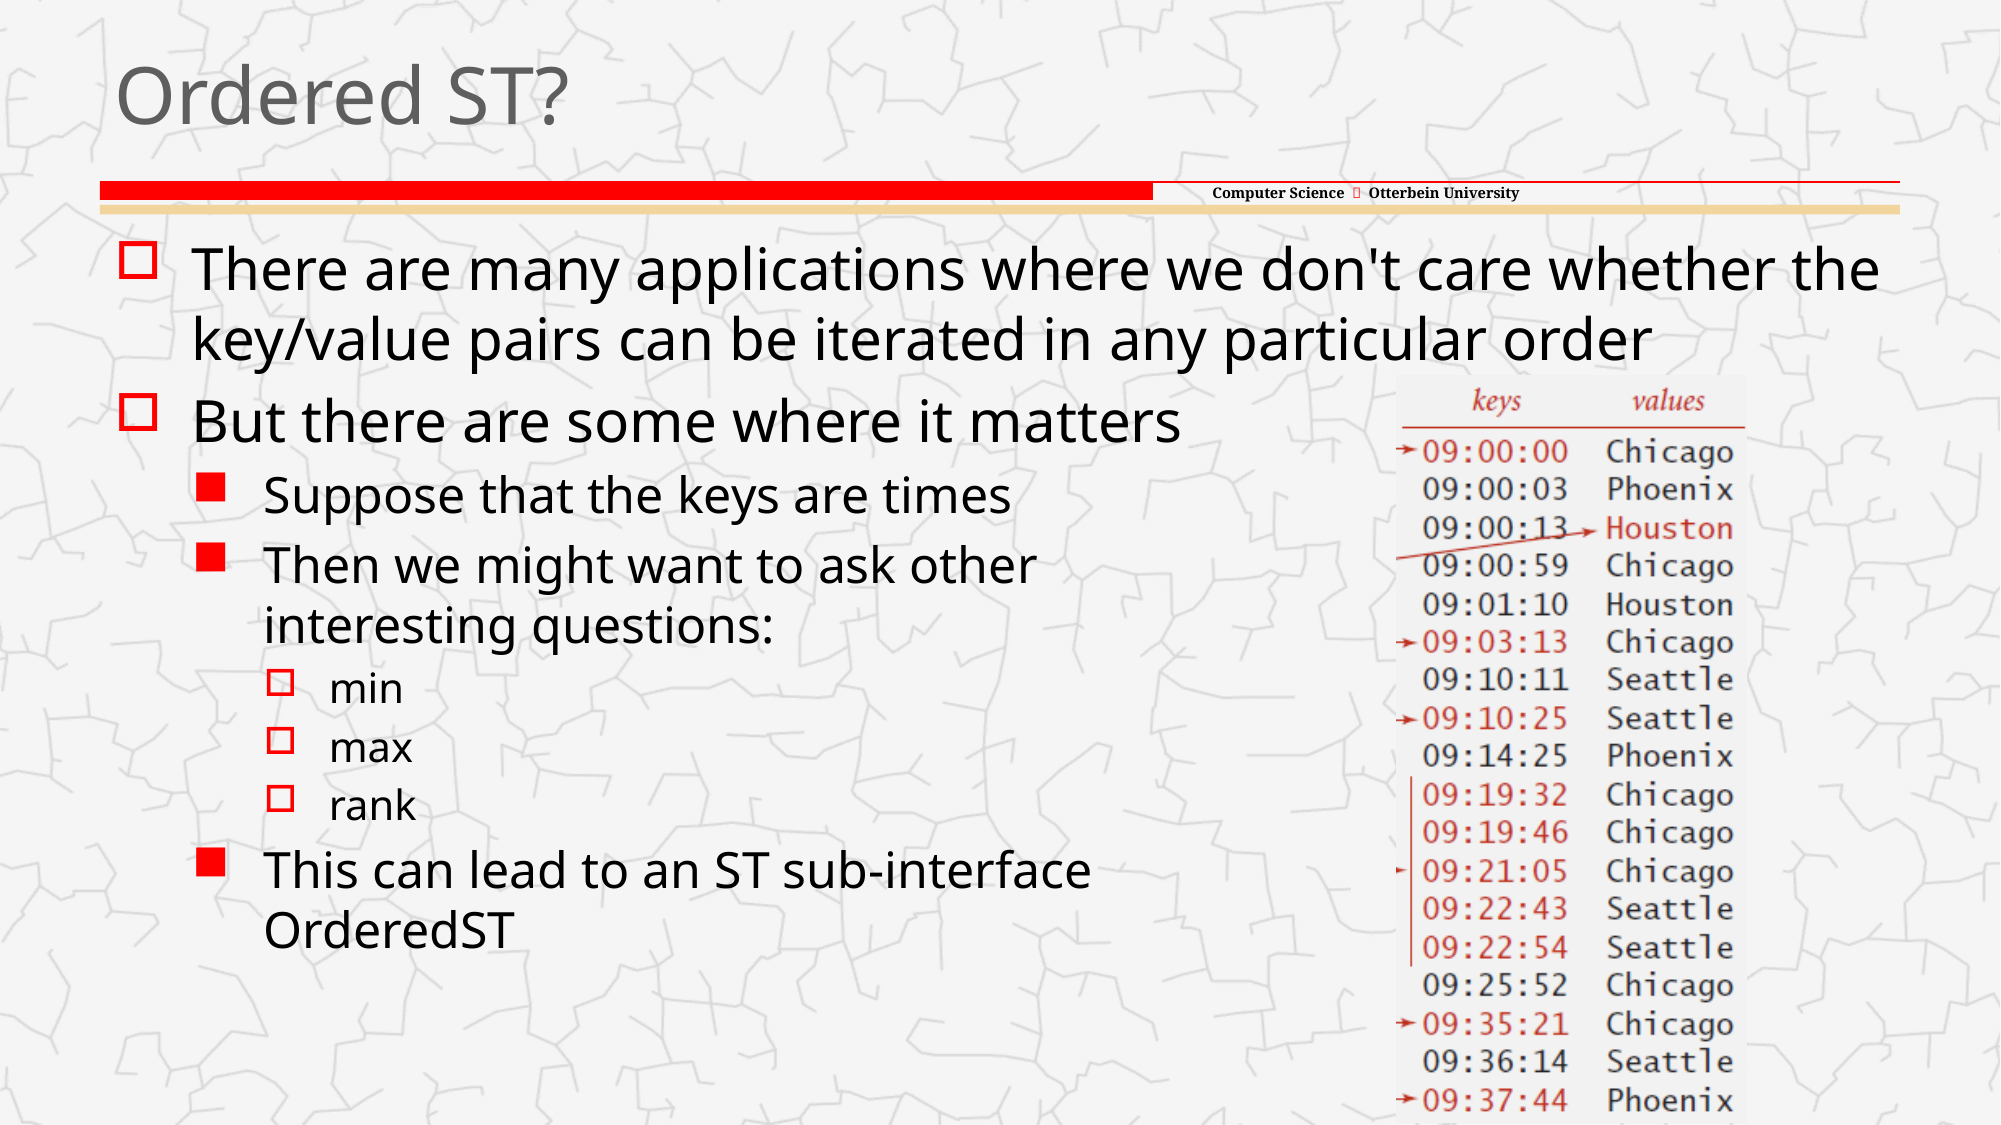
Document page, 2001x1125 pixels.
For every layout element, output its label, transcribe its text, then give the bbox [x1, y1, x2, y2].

list There are many applications where we don't care whether the key/value pairs can be iterated in any particular order But there are some where it matters Suppose that the keys are times Then we might want to ask other interesting questions: min max rank This can lead to an ST sub-interface OrderedST [99, 224, 1900, 1088]
picture [0, 0, 2001, 1125]
title Ordered ST? [99, 37, 1900, 175]
